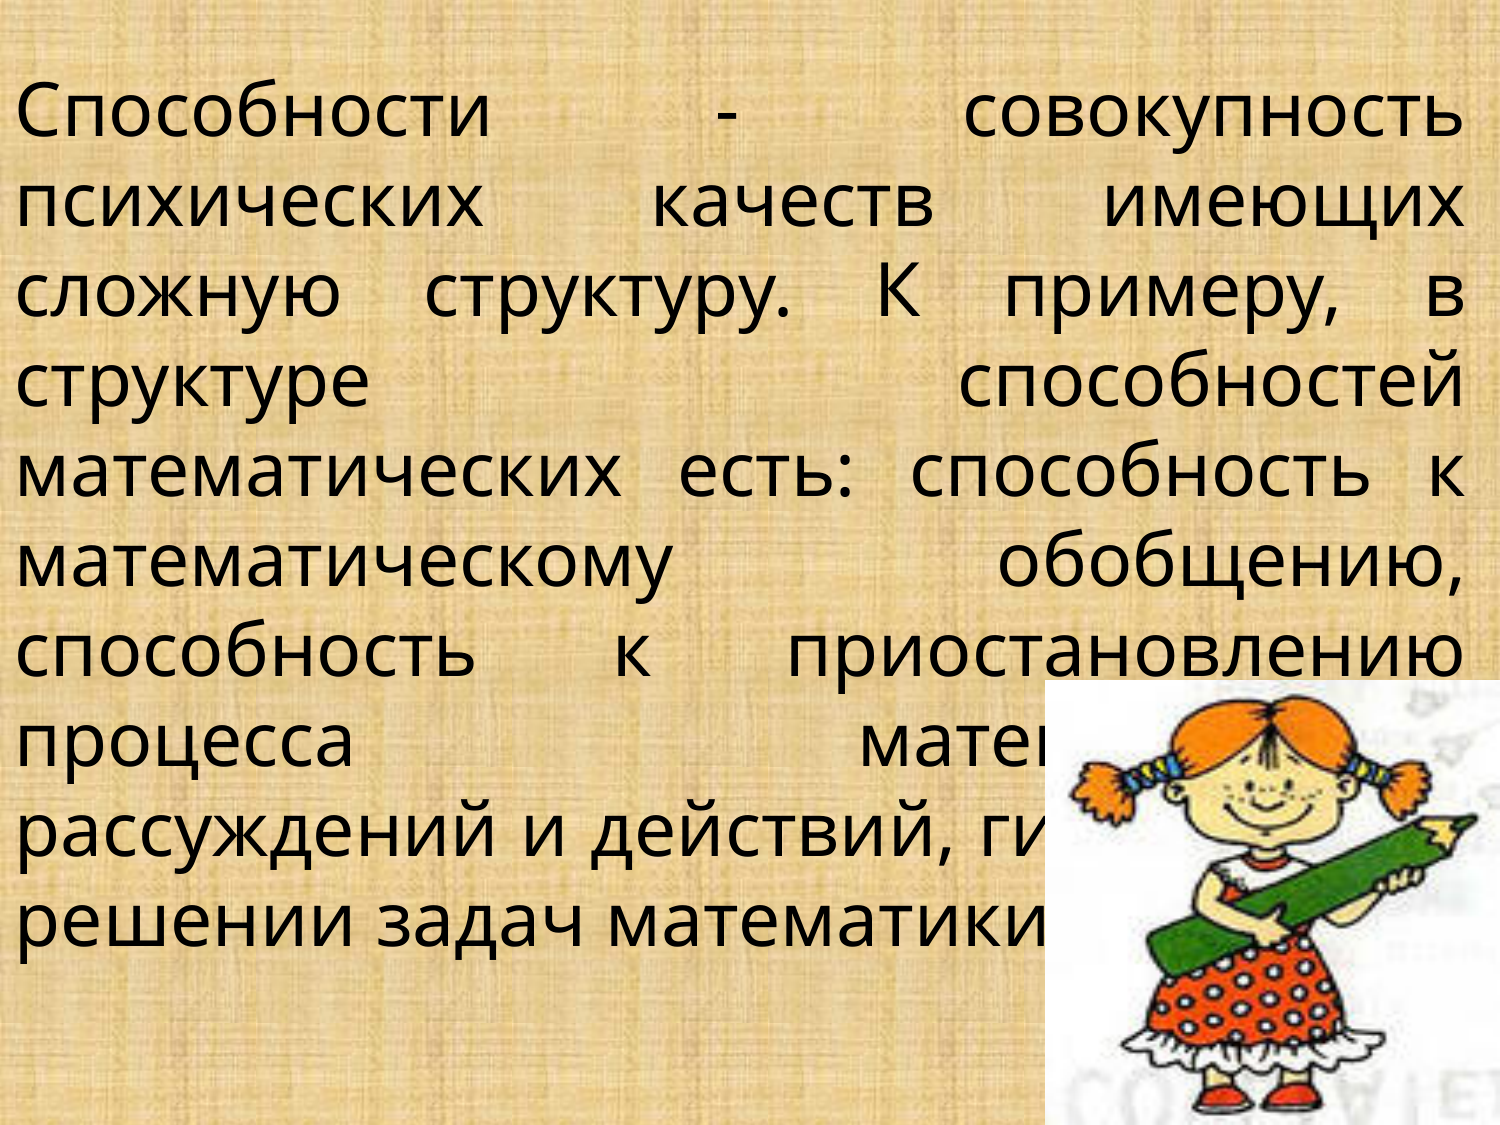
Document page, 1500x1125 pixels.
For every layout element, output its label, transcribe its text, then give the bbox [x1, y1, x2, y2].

list Способности - совокупность психических качеств имеющих сложную структуру. К примеру, в структуре способностей математических есть: способность к математическому обобщению, способность к приостановлению процесса математических рассуждений и действий, гибкость при решении задач математики и т.д. [0, 54, 1483, 1083]
picture [0, 0, 1500, 1125]
